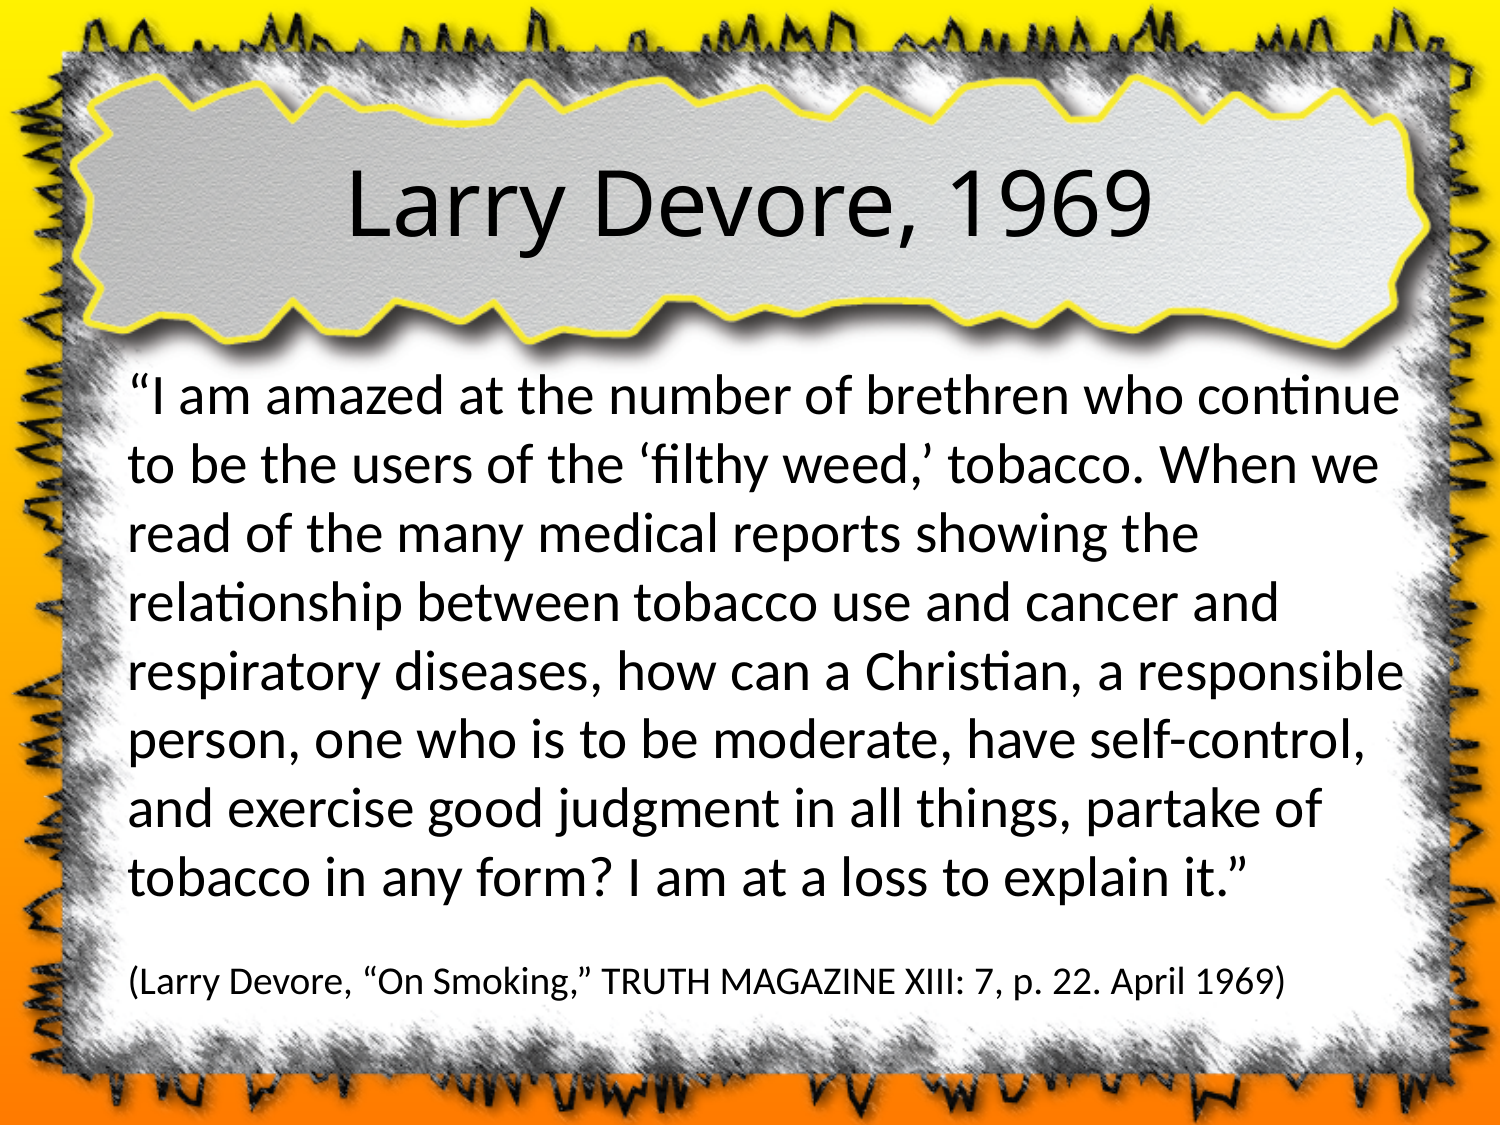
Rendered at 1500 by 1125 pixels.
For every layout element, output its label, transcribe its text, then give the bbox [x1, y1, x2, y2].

title Larry Devore, 1969 [75, 112, 1425, 288]
picture [0, 0, 1500, 1125]
list “I am amazed at the number of brethren who continue to be the users of the ‘filthy weed,’ tobacco. When we read of the many medical reports showing the relationship between tobacco use and cancer and respiratory diseases, how can a Christian, a responsible person, one who is to be moderate, have self-control, and exercise good judgment in all things, partake of tobacco in any form? I am at a loss to explain it.” (Larry Devore, “On Smoking,” TRUTH MAGAZINE XIII: 7, p. 22. April 1969) [112, 350, 1425, 1075]
